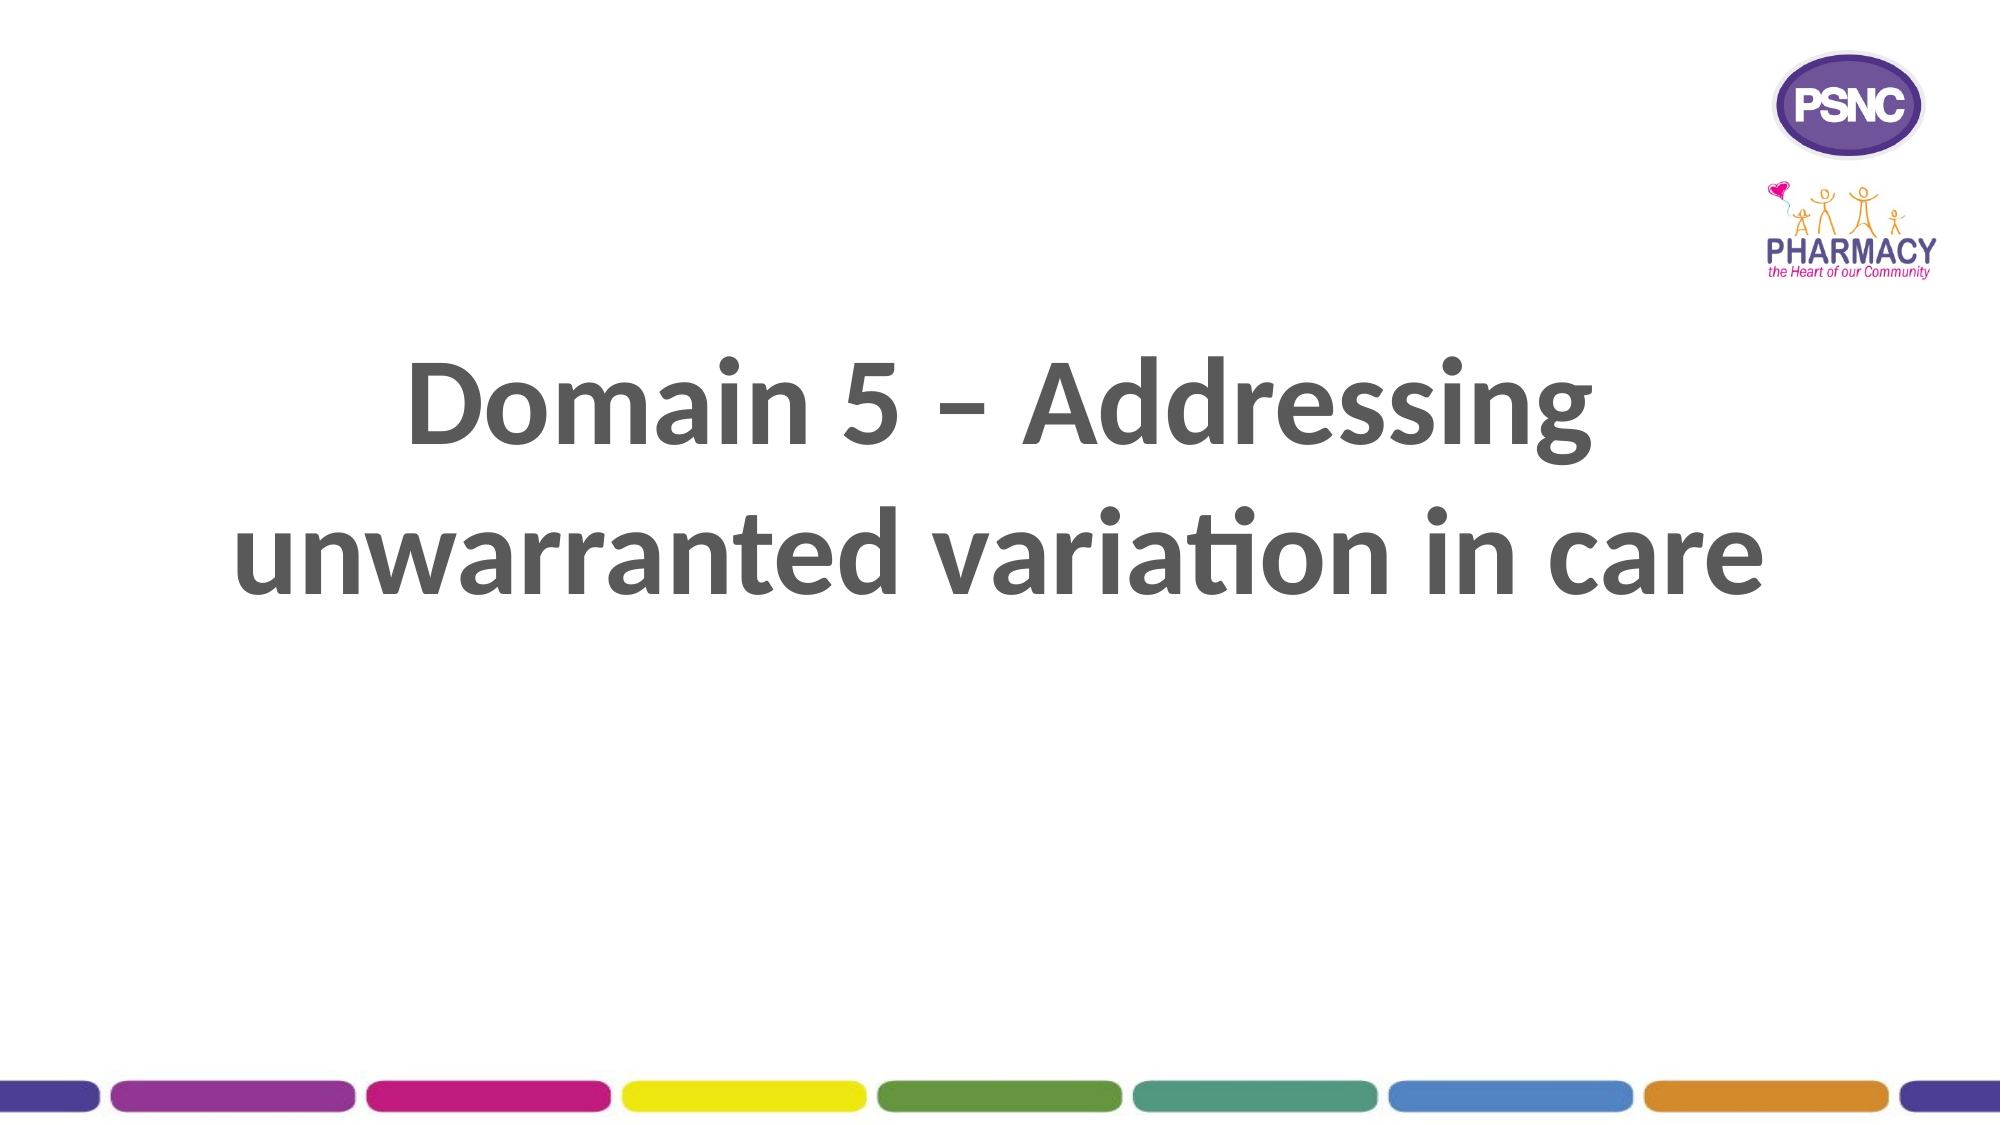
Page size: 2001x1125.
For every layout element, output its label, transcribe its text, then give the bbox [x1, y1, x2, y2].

picture [1742, 39, 1954, 289]
title Domain 5 – Addressing unwarranted variation in care [150, 349, 1850, 591]
picture [0, 1071, 2000, 1123]
